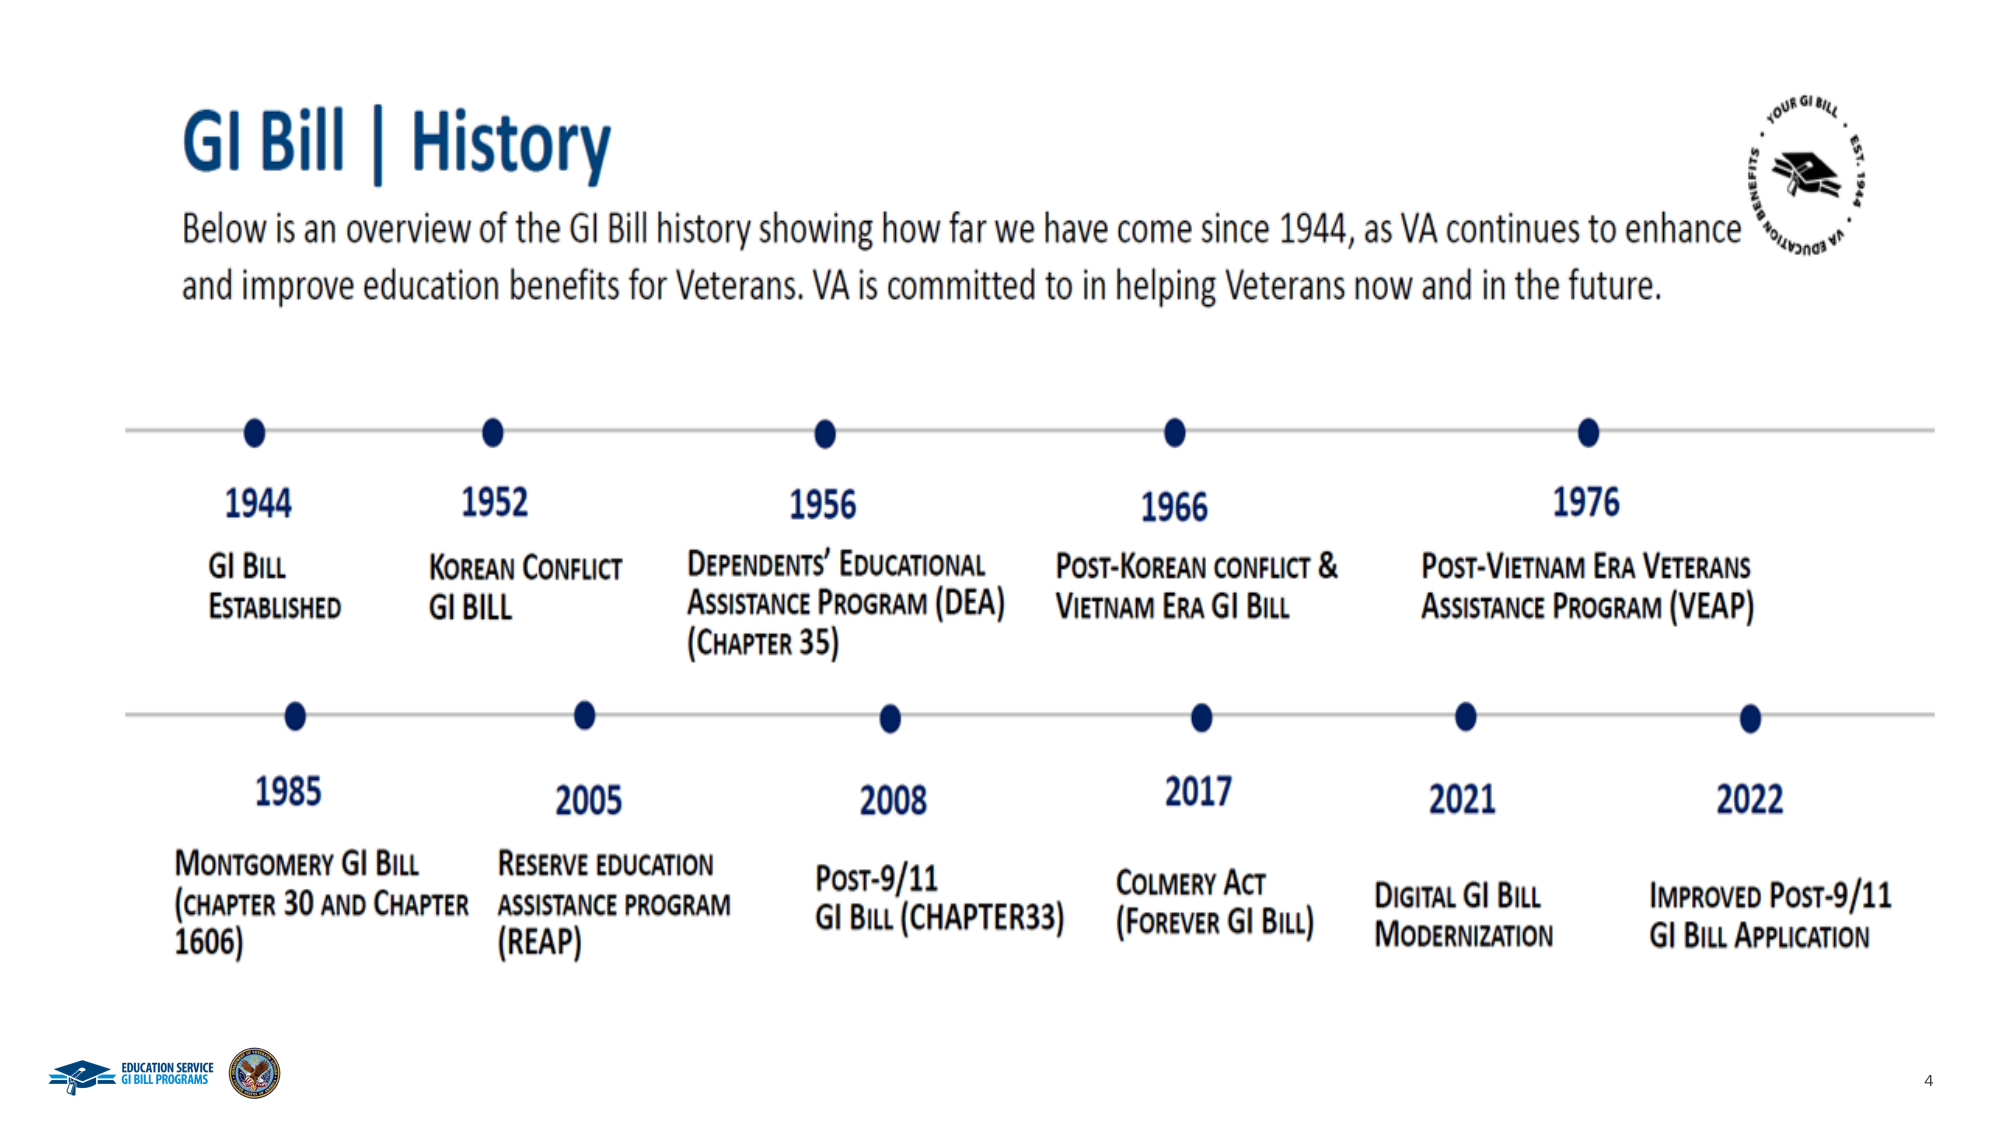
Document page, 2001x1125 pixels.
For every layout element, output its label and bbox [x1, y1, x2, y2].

picture [39, 1044, 290, 1104]
picture [48, 19, 1983, 1034]
